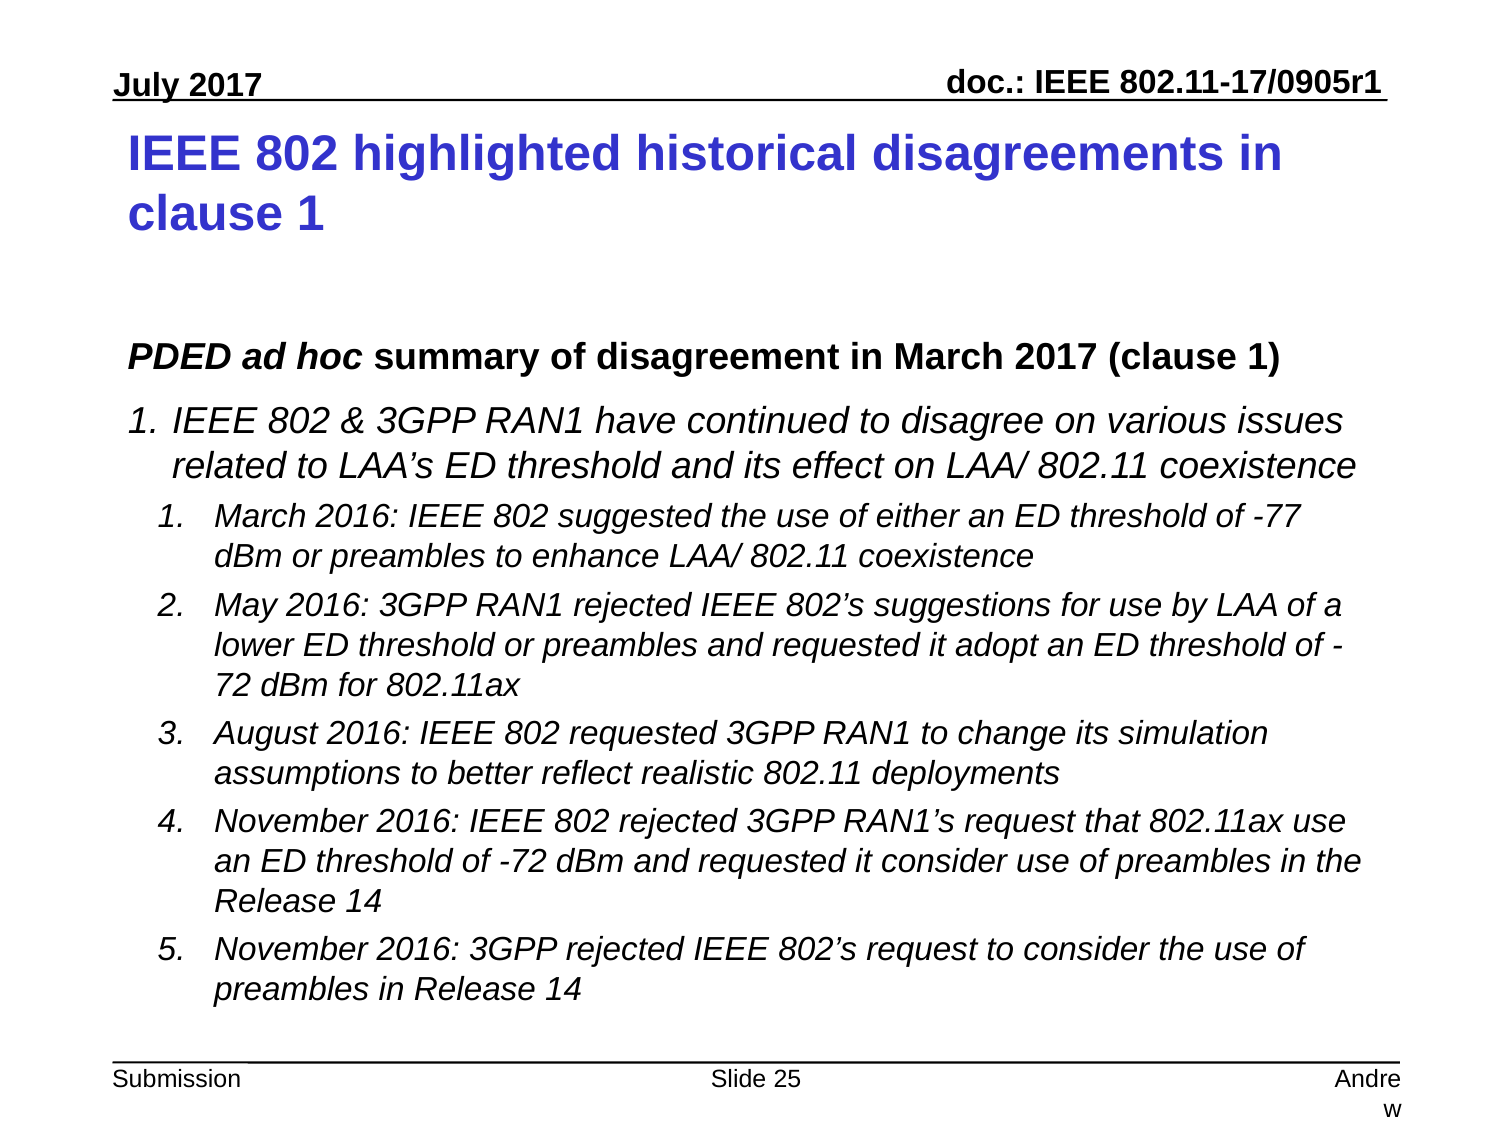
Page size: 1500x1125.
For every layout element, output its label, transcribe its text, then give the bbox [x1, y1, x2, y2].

title IEEE 802 highlighted historical disagreements in clause 1 [112, 112, 1388, 288]
footer Andrew Myles, Cisco [1320, 1061, 1402, 1093]
list PDED ad hoc summary of disagreement in March 2017 (clause 1) IEEE 802 & 3GPP RAN1 have continued to disagree on various issues related to LAA’s ED threshold and its effect on LAA/ 802.11 coexistence March 2016: IEEE 802 suggested the use of either an ED threshold of -77 dBm or preambles to enhance LAA/ 802.11 coexistence May 2016: 3GPP RAN1 rejected IEEE 802’s suggestions for use by LAA of a lower ED threshold or preambles and requested it adopt an ED threshold of -72 dBm for 802.11ax August 2016: IEEE 802 requested 3GPP RAN1 to change its simulation assumptions to better reflect realistic 802.11 deployments November 2016: IEEE 802 rejected 3GPP RAN1’s request that 802.11ax use an ED threshold of -72 dBm and requested it consider use of preambles in the Release 14 November 2016: 3GPP rejected IEEE 802’s request to consider the use of preambles in Release 14 [112, 324, 1388, 1000]
slide_number Slide 25 [709, 1061, 803, 1093]
